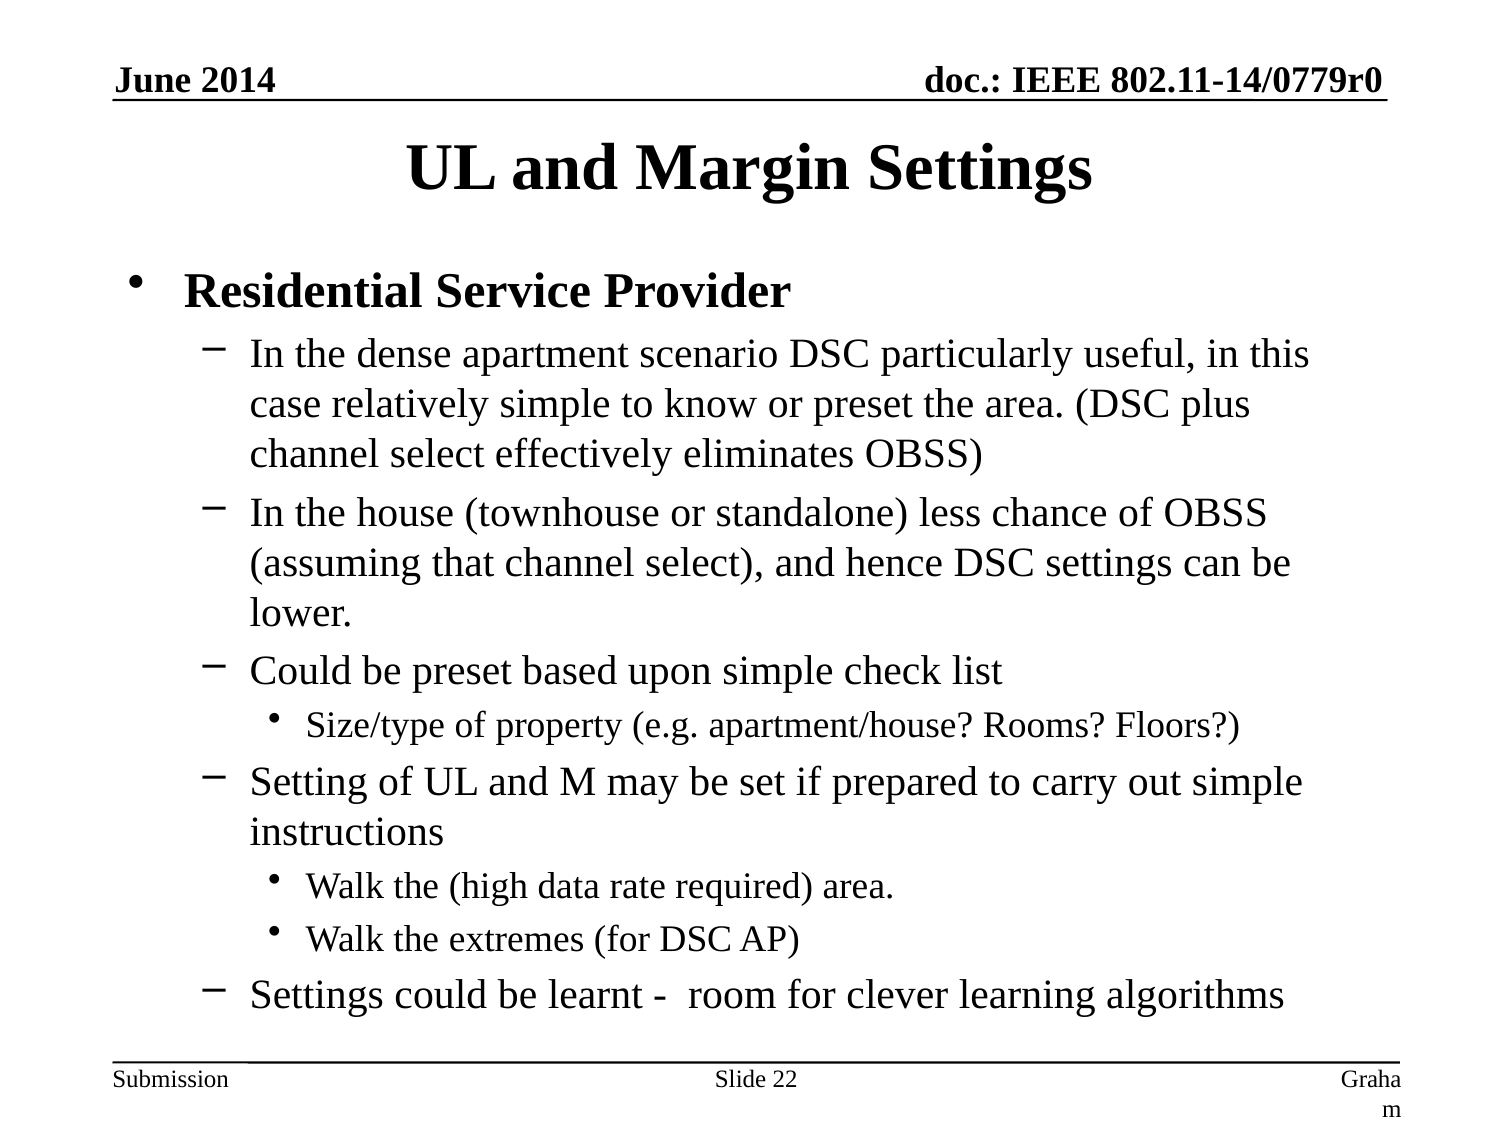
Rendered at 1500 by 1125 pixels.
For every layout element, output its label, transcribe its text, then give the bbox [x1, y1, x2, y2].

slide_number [114, 54, 278, 101]
list Residential Service Provider In the dense apartment scenario DSC particularly useful, in this case relatively simple to know or preset the area. (DSC plus channel select effectively eliminates OBSS) In the house (townhouse or standalone) less chance of OBSS (assuming that channel select), and hence DSC settings can be lower. Could be preset based upon simple check list Size/type of property (e.g. apartment/house? Rooms? Floors?) Setting of UL and M may be set if prepared to carry out simple instructions Walk the (high data rate required) area. Walk the extremes (for DSC AP) Settings could be learnt - room for clever learning algorithms [112, 249, 1388, 1038]
footer Graham Smith, DSP Group [1324, 1061, 1402, 1093]
title UL and Margin Settings [112, 112, 1388, 213]
slide_number Slide 22 [712, 1061, 800, 1093]
